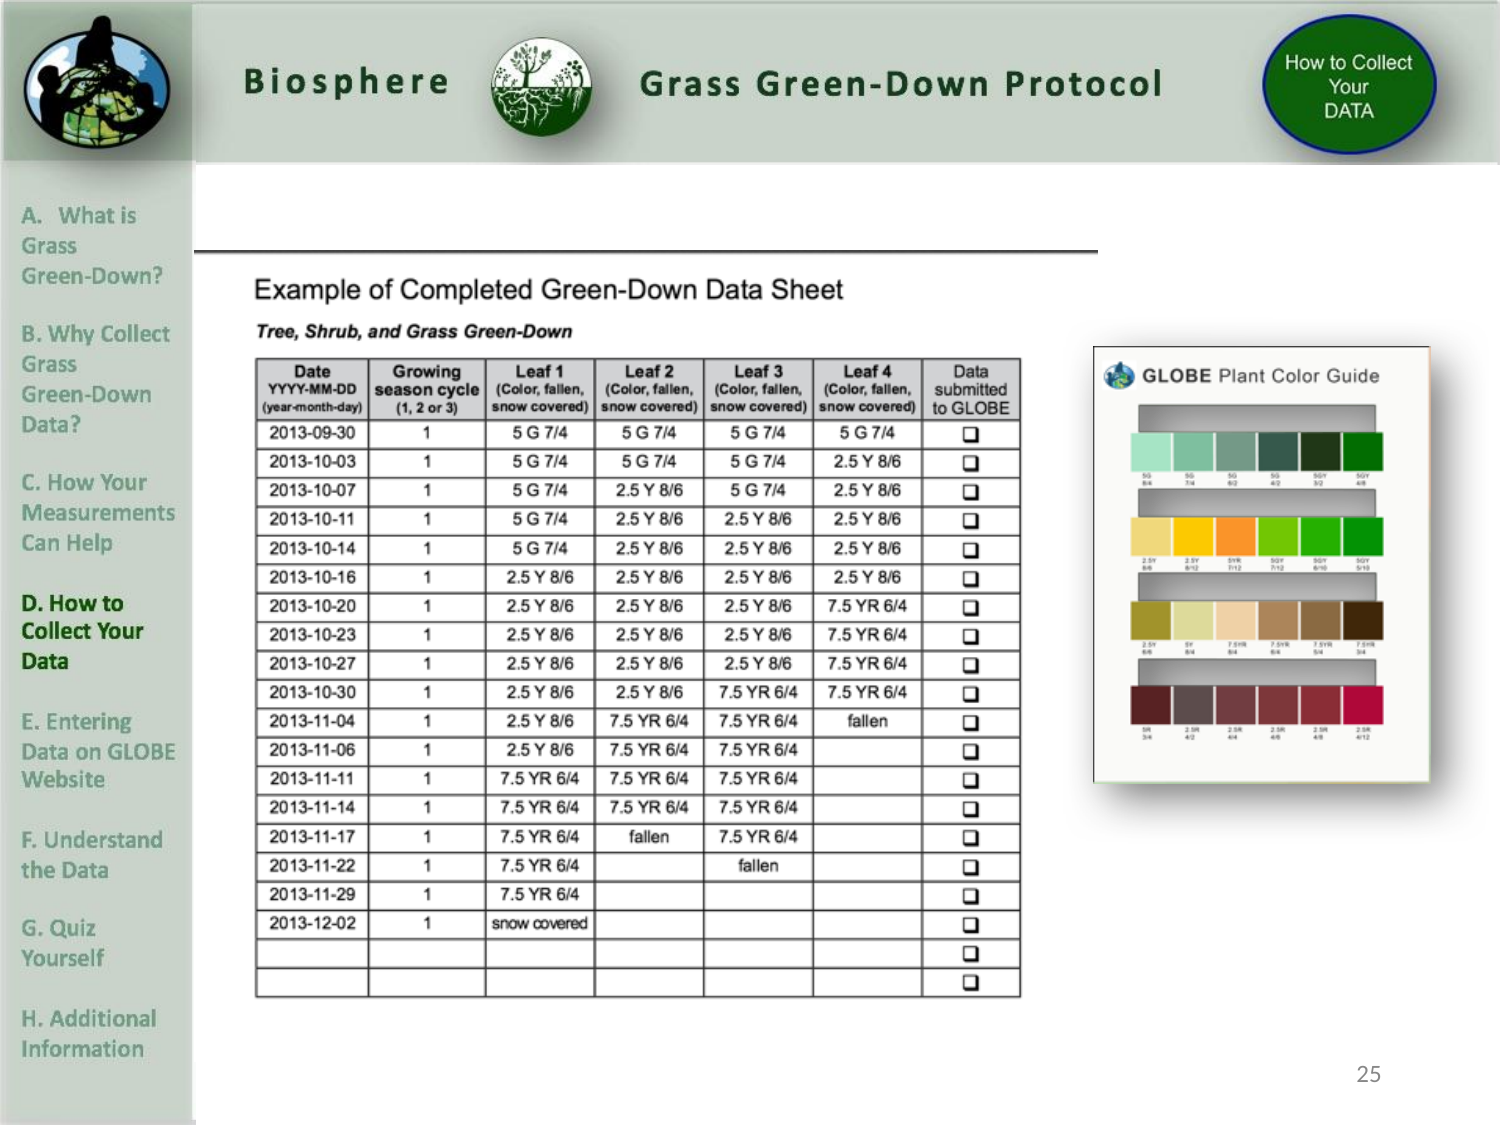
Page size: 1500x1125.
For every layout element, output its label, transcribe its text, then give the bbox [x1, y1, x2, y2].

title Example of Completed Data Sheet [1102, 296, 1500, 515]
slide_number 25 [1059, 1042, 1397, 1103]
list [194, 250, 1098, 1062]
picture [0, 0, 1500, 1125]
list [1093, 346, 1432, 785]
